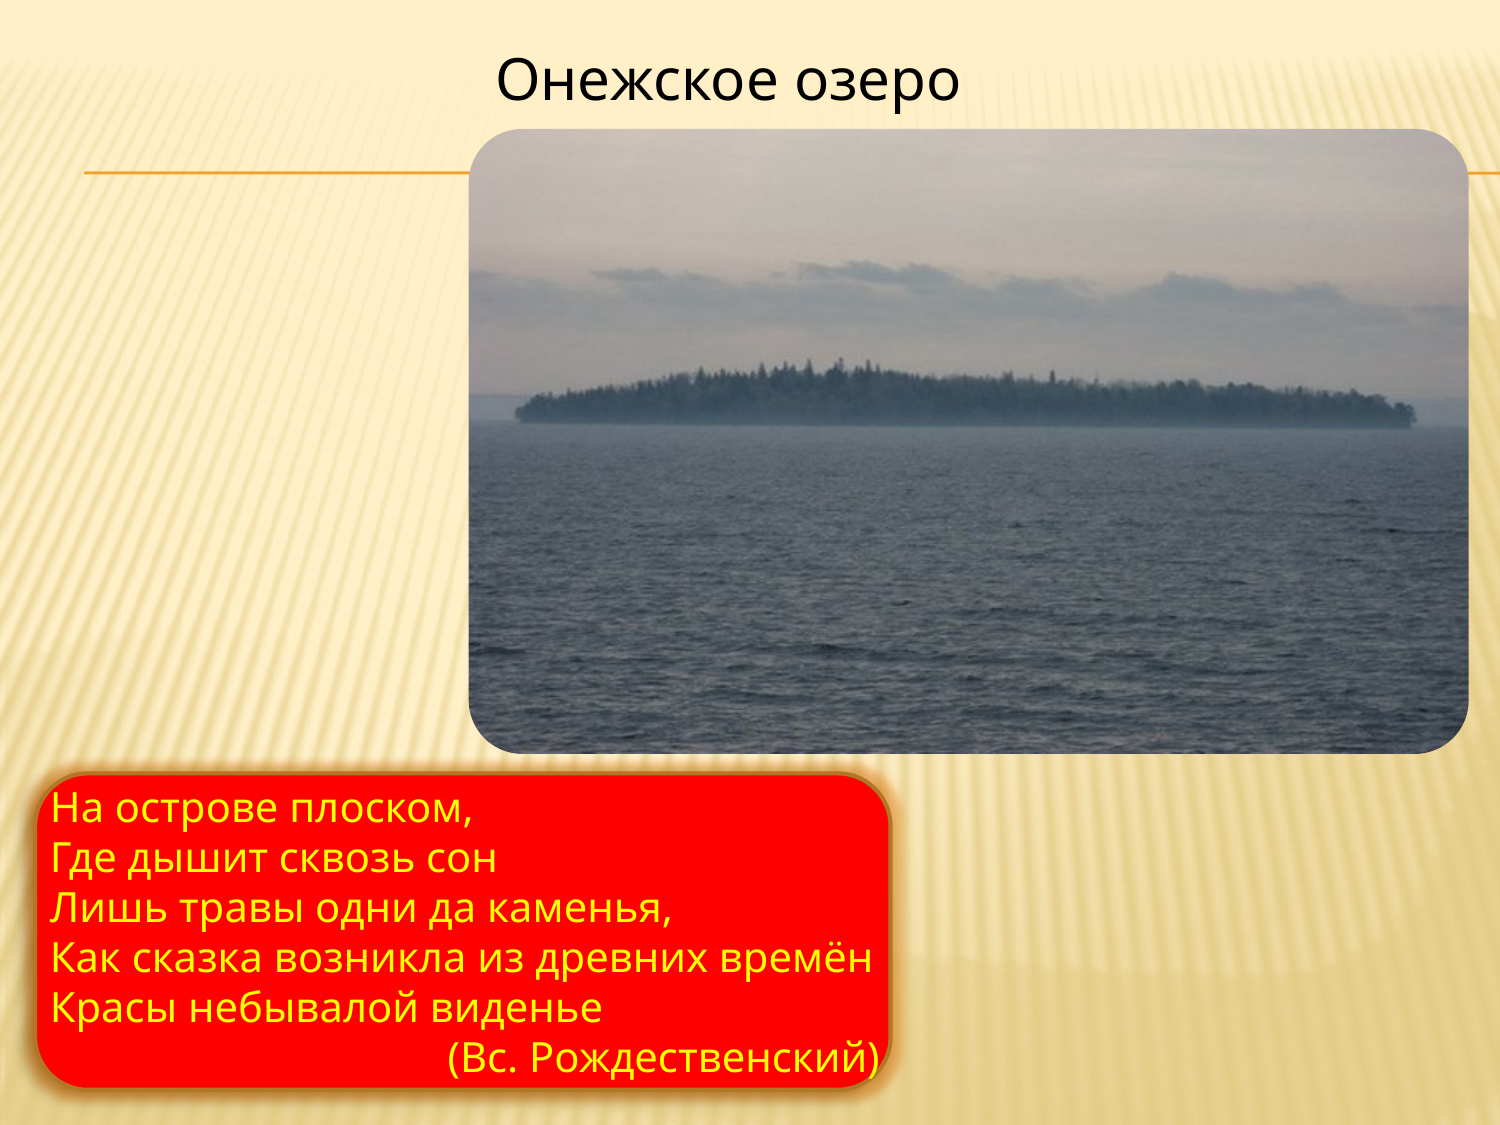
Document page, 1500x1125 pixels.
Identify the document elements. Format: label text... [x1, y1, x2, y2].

picture [468, 128, 1469, 755]
text_box Онежское озеро [480, 35, 1500, 120]
text_box На острове плоском, Где дышит сквозь сон Лишь травы одни да каменья, Как сказка возникла из древних времён Красы небывалой виденье (Вс. Рождественский) [35, 773, 938, 1089]
